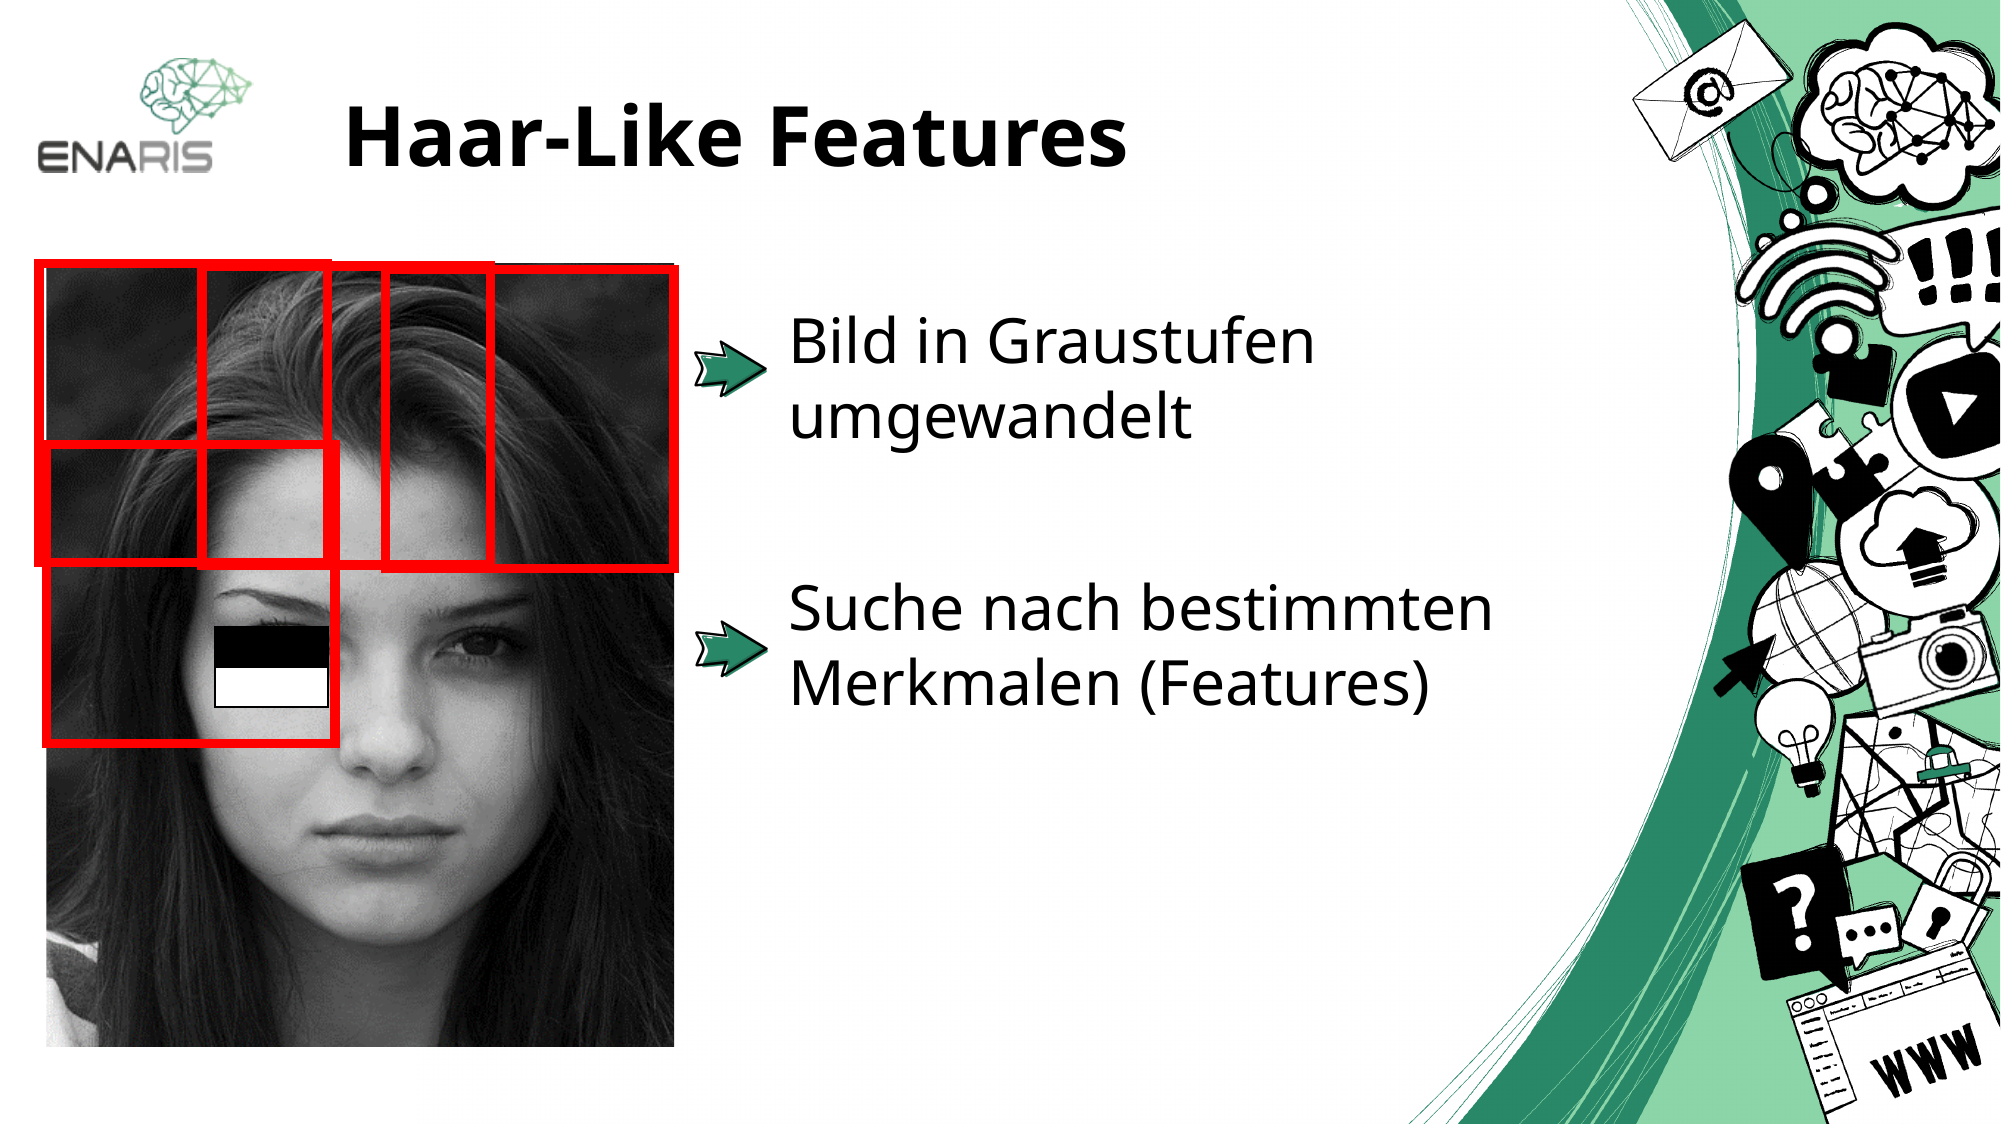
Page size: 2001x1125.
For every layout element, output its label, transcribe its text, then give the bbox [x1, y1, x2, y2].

title Haar-Like Features [327, 30, 1790, 249]
list Bild in Graustufen umgewandelt Suche nach bestimmten Merkmalen (Features) [773, 293, 1716, 512]
text_box [38, 263, 46, 563]
picture [46, 0, 2001, 1124]
text_box [675, 419, 1526, 518]
picture [37, 58, 254, 173]
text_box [214, 626, 328, 707]
